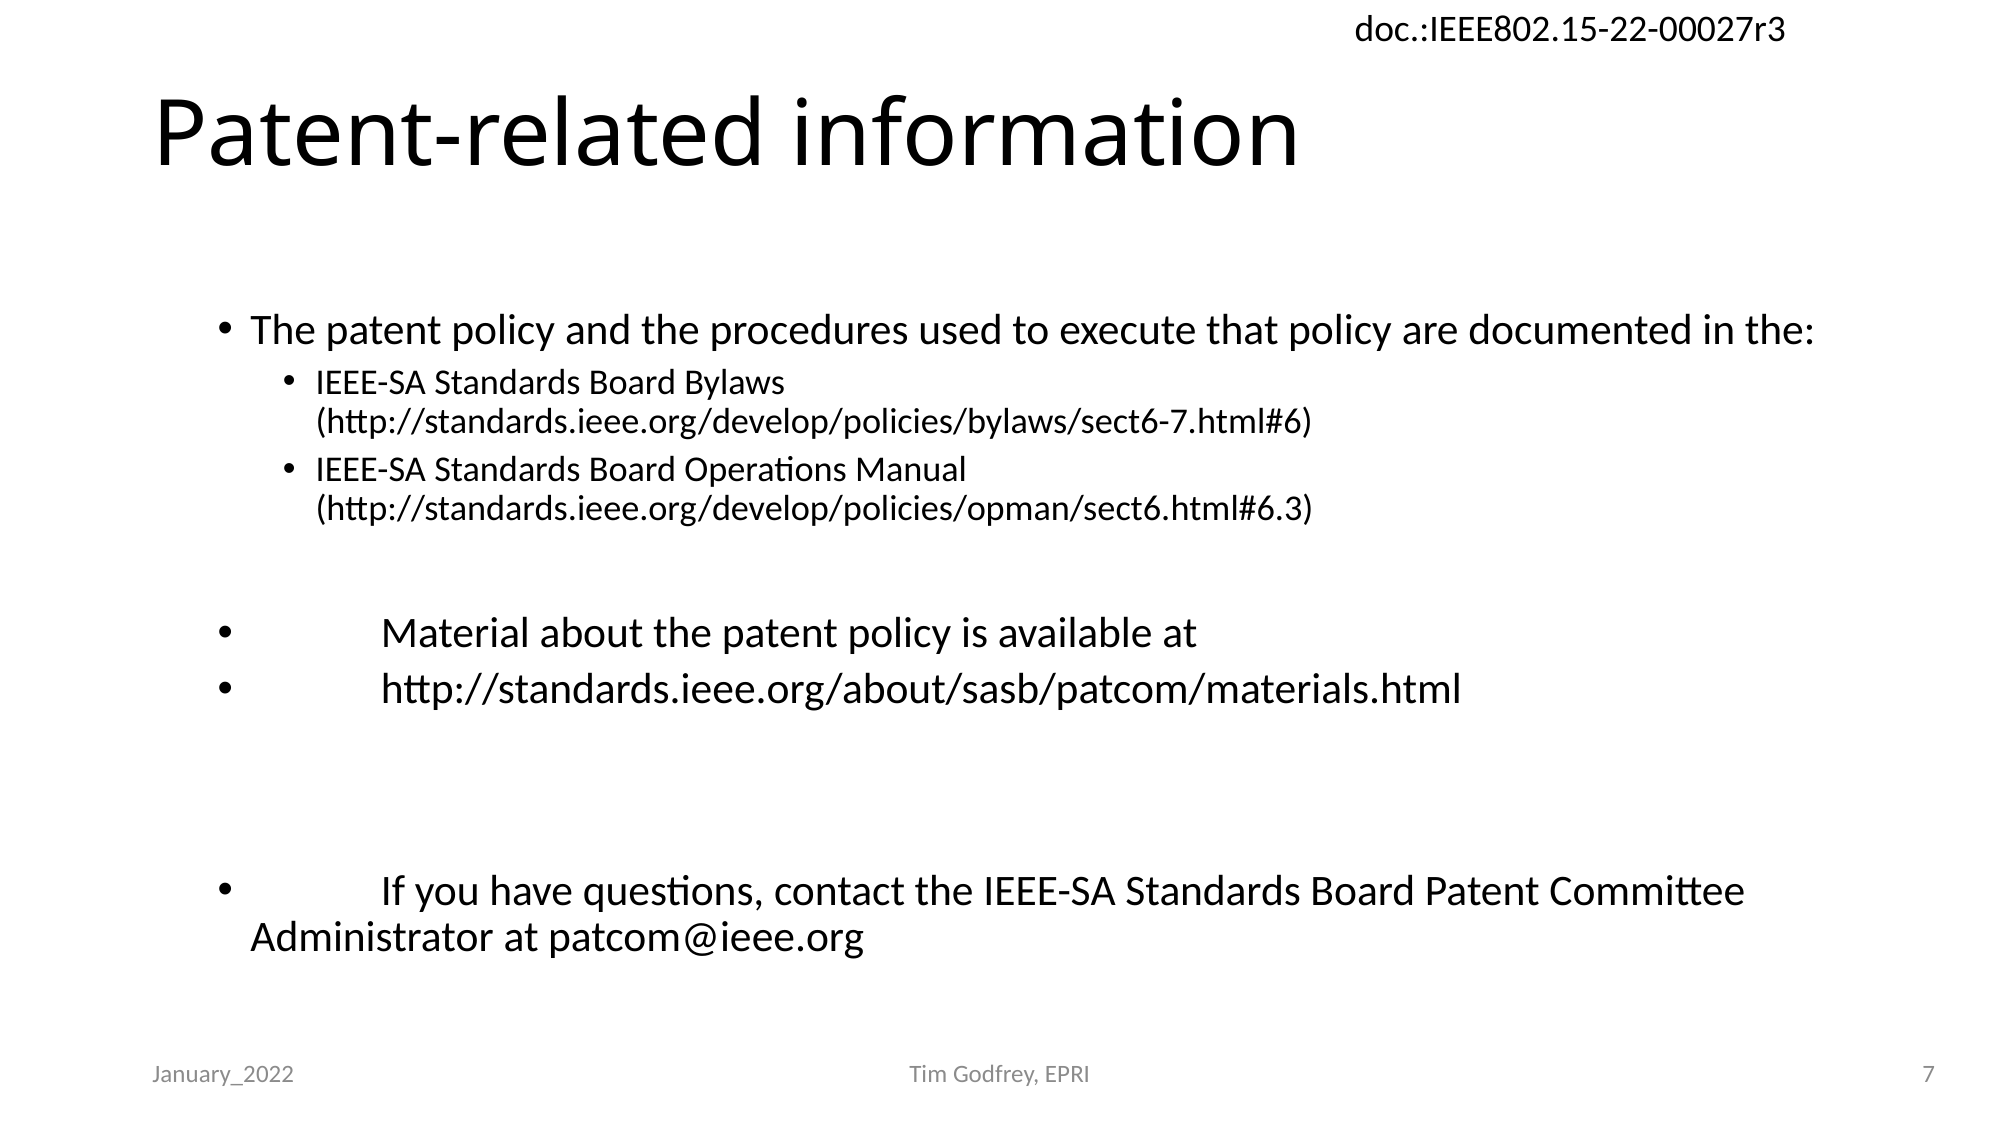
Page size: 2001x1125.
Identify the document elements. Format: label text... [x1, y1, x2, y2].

slide_number 7 [1462, 1042, 1950, 1103]
text_box [337, 99, 1688, 225]
list The patent policy and the procedures used to execute that policy are documented in the: IEEE-SA Standards Board Bylaws (http://standards.ieee.org/develop/policies/bylaws/sect6-7.html#6) IEEE-SA Standards Board Operations Manual (http://standards.ieee.org/develop/policies/opman/sect6.html#6.3) Material about the patent policy is available at http://standards.ieee.org/about/sasb/patcom/materials.html If you have questions, contact the IEEE-SA Standards Board Patent Committee Administrator at patcom@ieee.org [137, 299, 1863, 1014]
slide_number January_2022 [137, 1042, 588, 1103]
title Patent-related information [137, 59, 1863, 213]
footer Tim Godfrey, EPRI [662, 1042, 1338, 1103]
